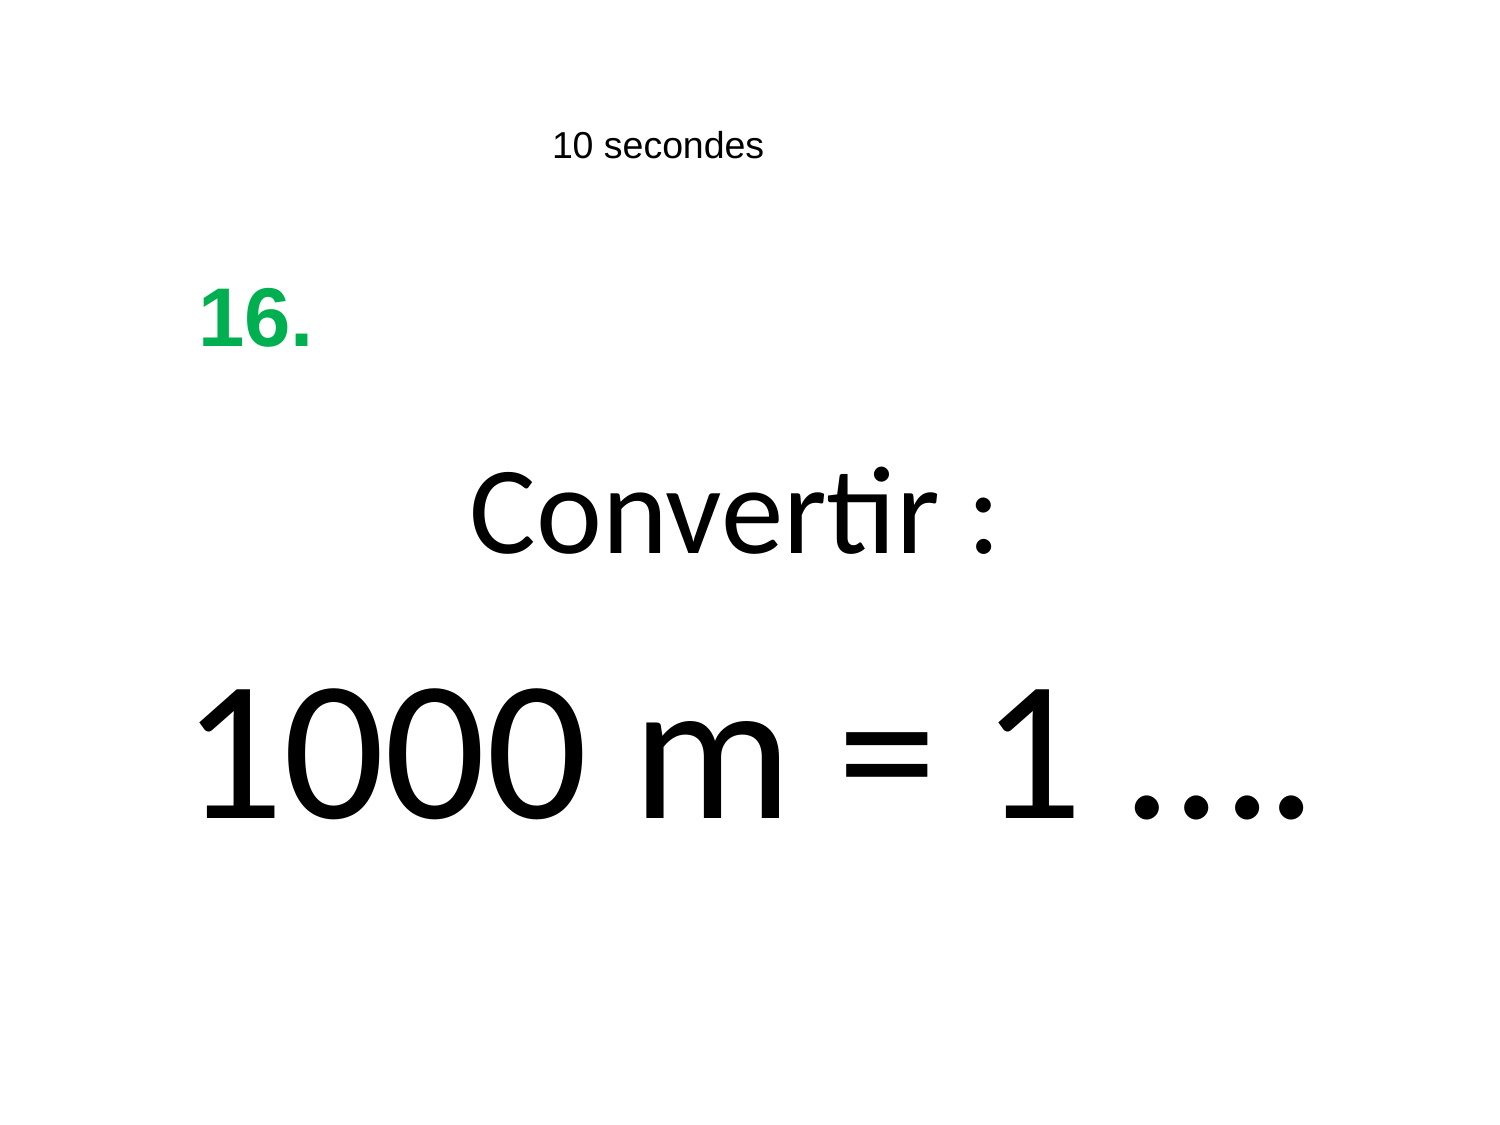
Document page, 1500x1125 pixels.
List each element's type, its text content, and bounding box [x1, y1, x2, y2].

list Convertir : 1000 m = 1 …. [0, 420, 1500, 681]
text_box 16. [183, 255, 330, 371]
text_box 10 secondes [537, 113, 928, 174]
